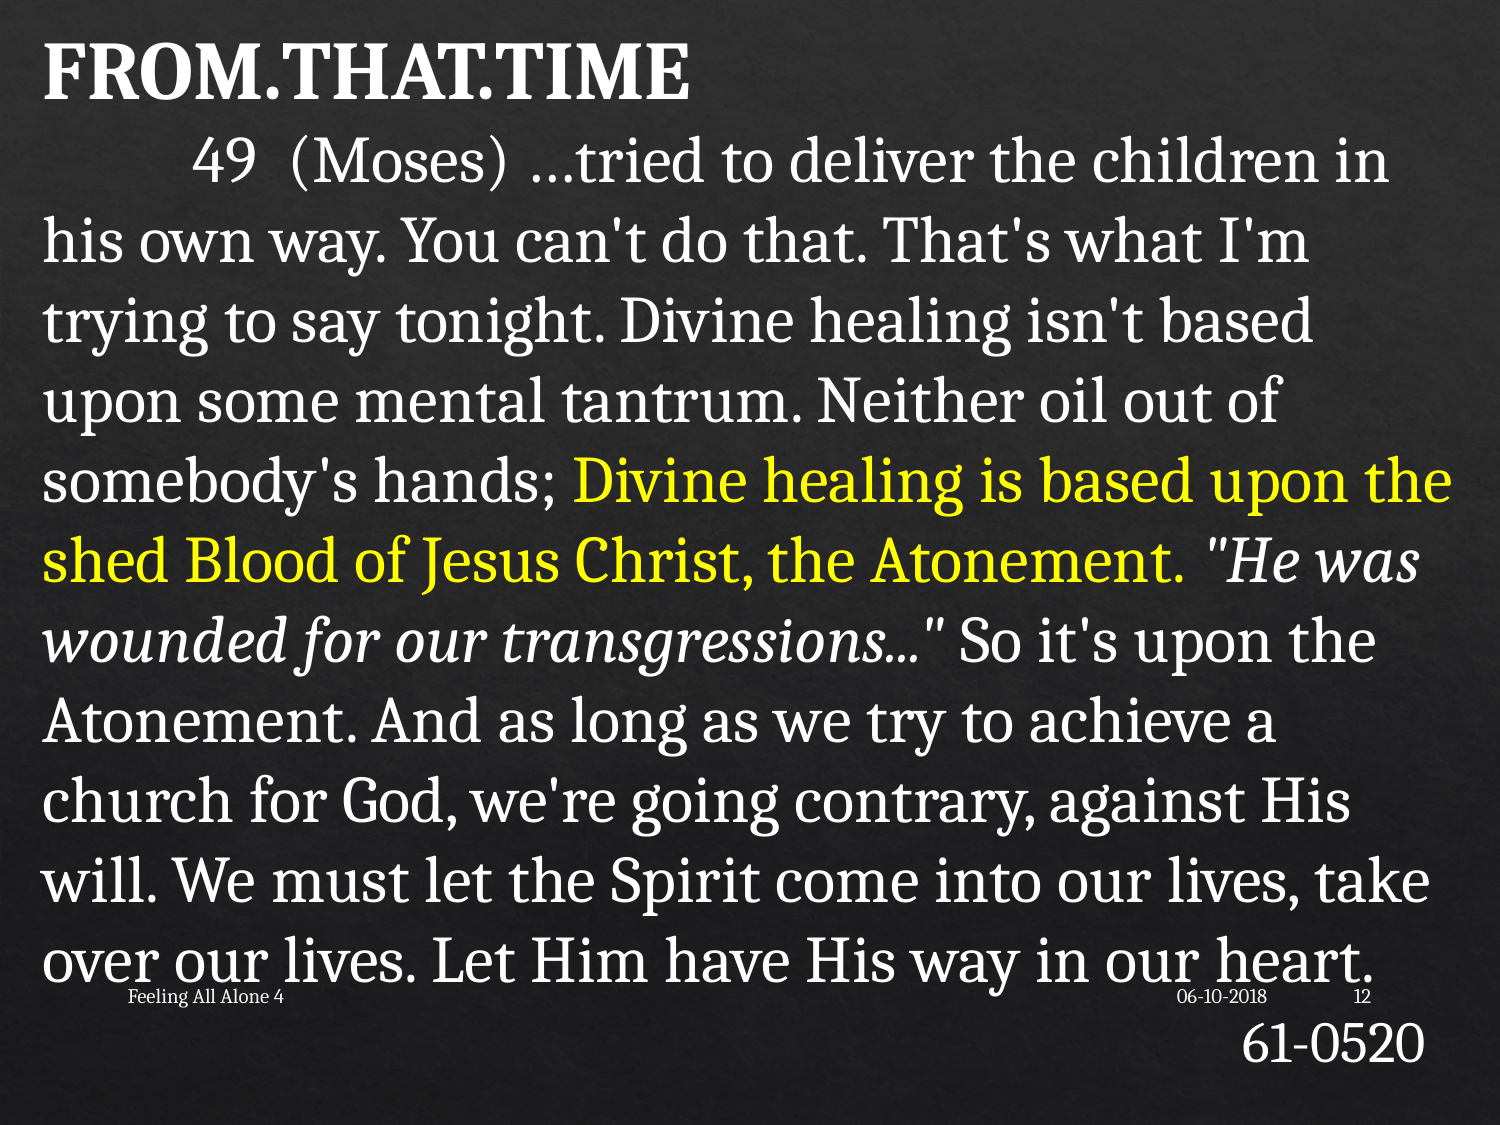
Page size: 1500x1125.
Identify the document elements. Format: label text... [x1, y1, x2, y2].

text_box FROM.THAT.TIME 49 (Moses) …tried to deliver the children in his own way. You can't do that. That's what I'm trying to say tonight. Divine healing isn't based upon some mental tantrum. Neither oil out of somebody's hands; Divine healing is based upon the shed Blood of Jesus Christ, the Atonement. "He was wounded for our transgressions..." So it's upon the Atonement. And as long as we try to achieve a church for God, we're going contrary, against His will. We must let the Spirit come into our lives, take over our lives. Let Him have His way in our heart. 61-0520 [28, 8, 1476, 1084]
